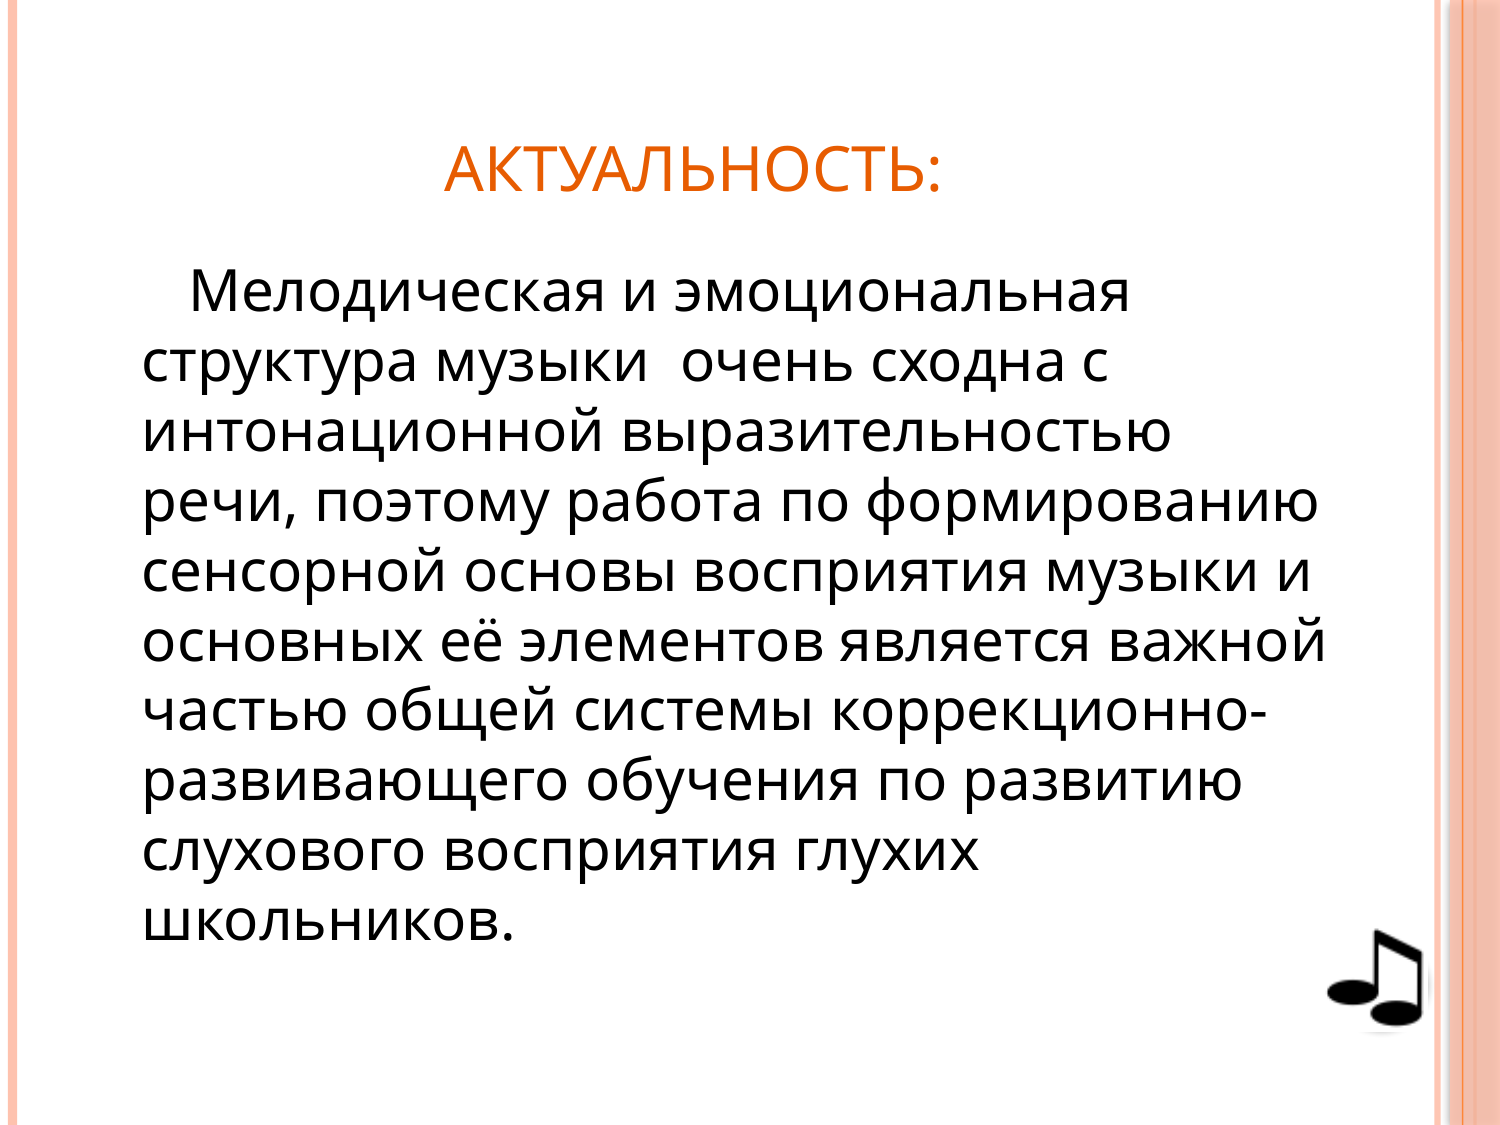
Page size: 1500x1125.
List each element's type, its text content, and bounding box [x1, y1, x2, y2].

list Мелодическая и эмоциональная структура музыки очень сходна с интонационной выразительностью речи, поэтому работа по формированию сенсорной основы восприятия музыки и основных её элементов является важной частью общей системы коррекционно-развивающего обучения по развитию слухового восприятия глухих школьников. [82, 246, 1348, 1125]
title Актуальность: [82, 46, 1307, 211]
picture [1323, 925, 1429, 1032]
